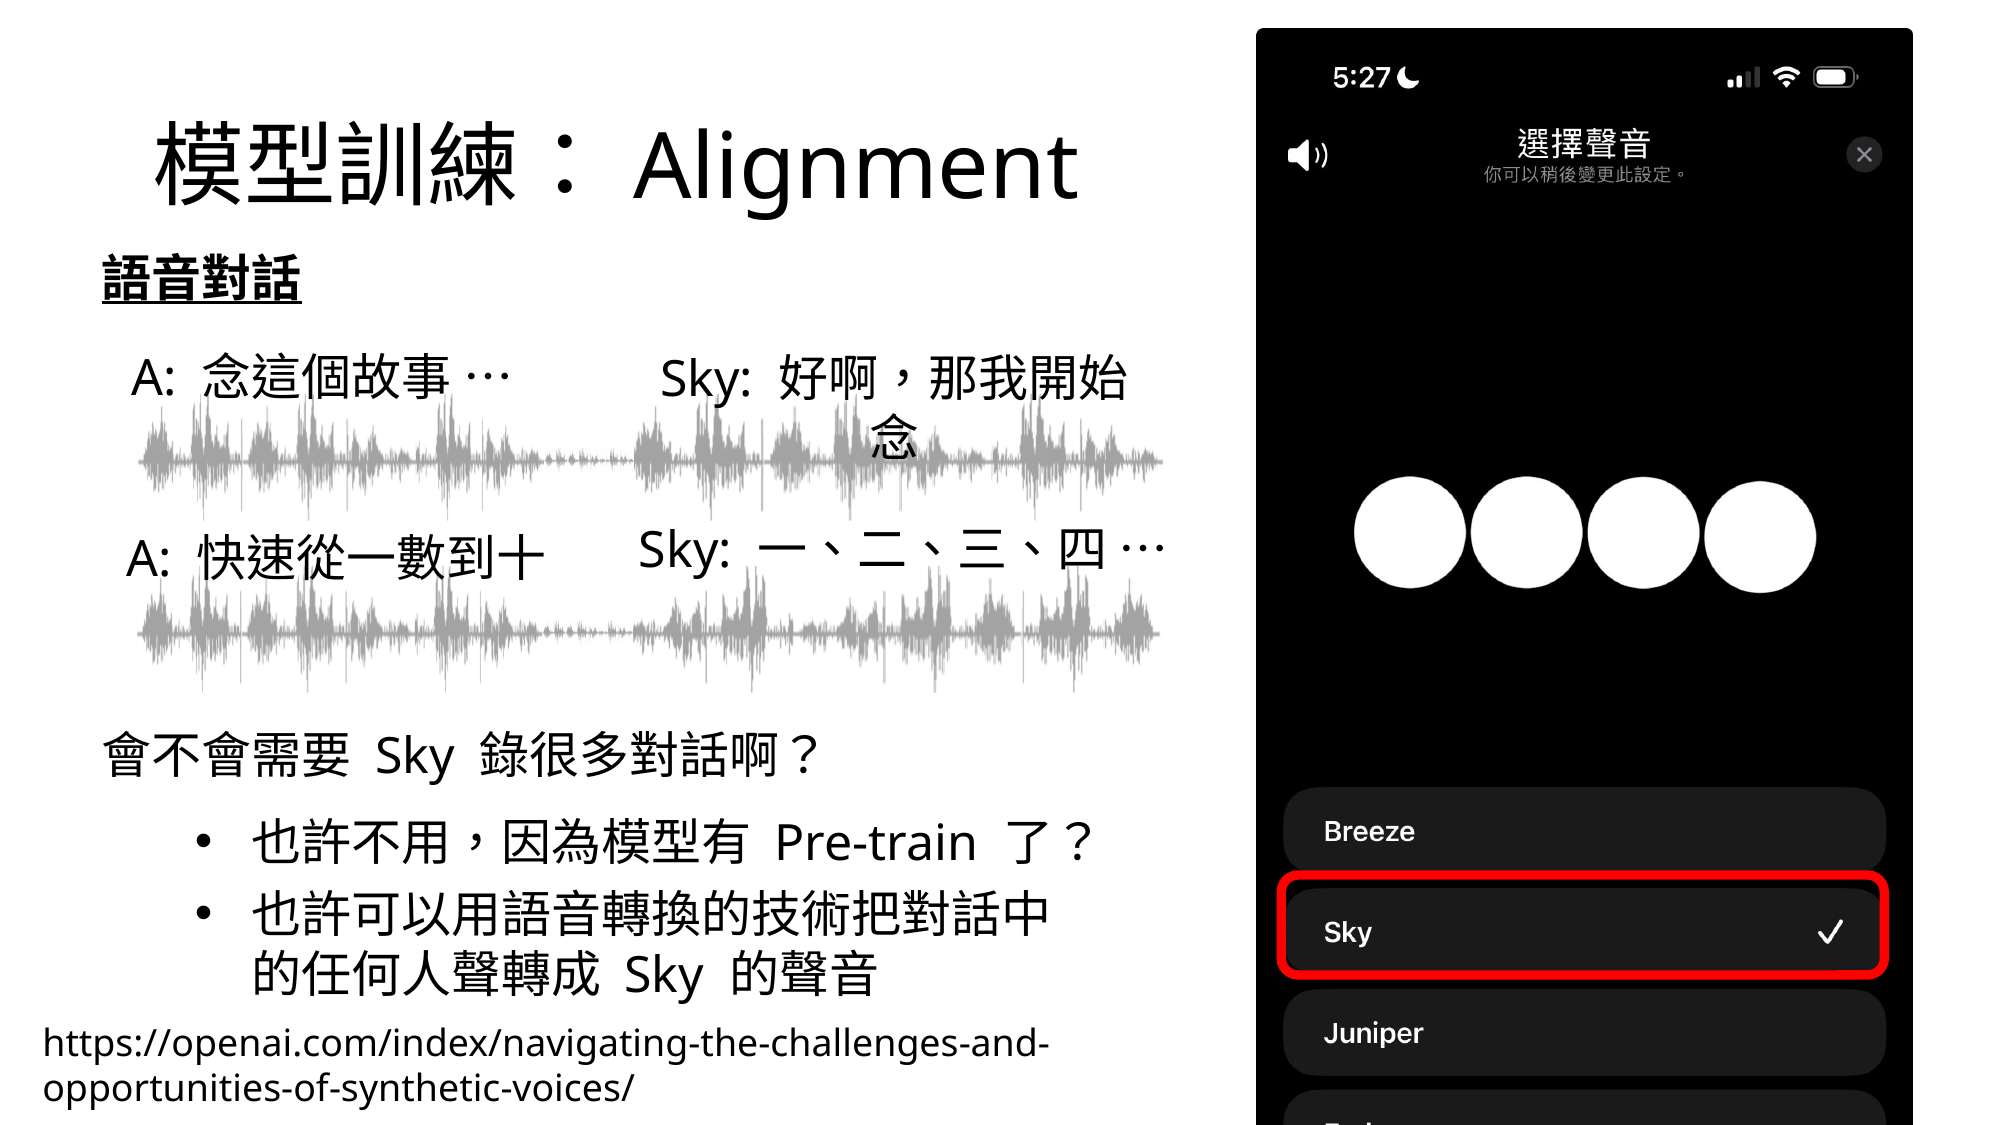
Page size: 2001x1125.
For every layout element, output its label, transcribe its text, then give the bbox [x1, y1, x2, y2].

text_box https://openai.com/index/navigating-the-challenges-and-opportunities-of-synthetic-voices/ [27, 1012, 1220, 1117]
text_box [136, 392, 545, 521]
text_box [542, 619, 634, 645]
text_box A: 念這個故事 … [116, 338, 602, 413]
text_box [543, 448, 635, 473]
title 模型訓練：Alignment [137, 59, 1256, 278]
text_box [624, 392, 1164, 521]
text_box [135, 564, 544, 693]
text_box Sky: 好啊，那我開始念 [626, 338, 1162, 392]
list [1256, 27, 1914, 1125]
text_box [622, 564, 1162, 693]
text_box 也許不用，因為模型有 Pre-train 了？ [180, 802, 1107, 874]
text_box 也許可以用語音轉換的技術把對話中的任何人聲轉成 Sky 的聲音 [180, 874, 1107, 1010]
text_box Sky: 一、二、三、四 … [604, 510, 1203, 586]
text_box 會不會需要 Sky 錄很多對話啊？ [87, 715, 1014, 791]
text_box 語音對話 [86, 239, 391, 315]
text_box A: 快速從一數到十 [94, 519, 579, 594]
